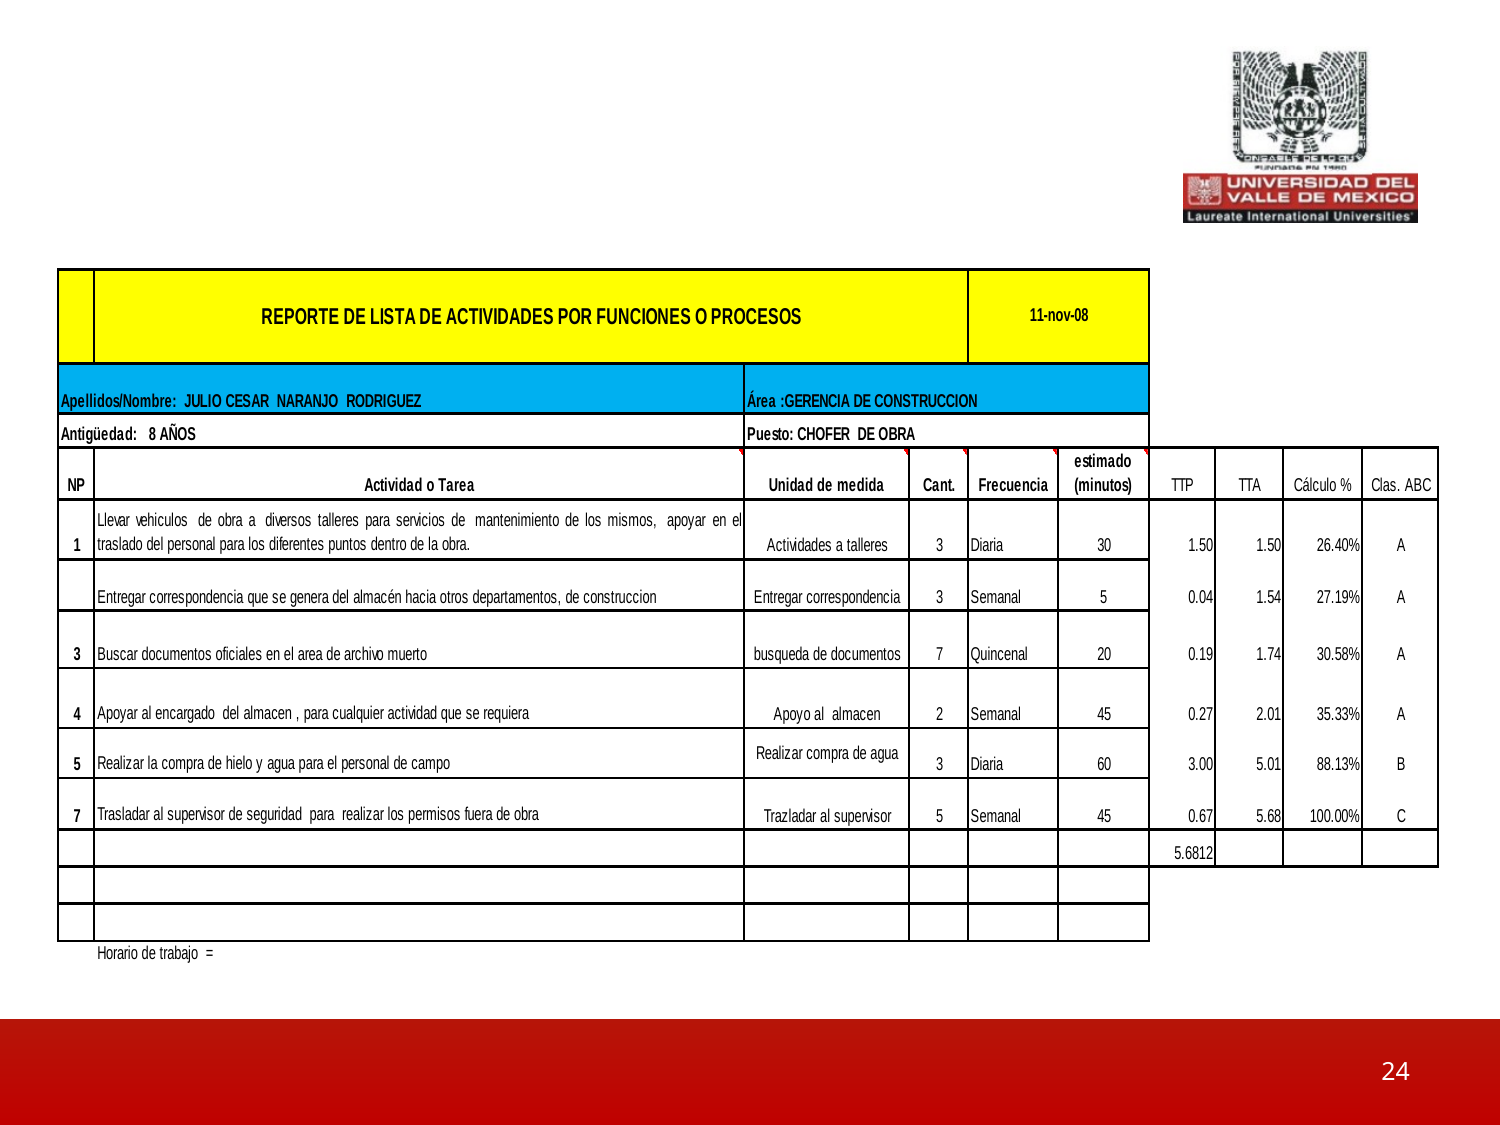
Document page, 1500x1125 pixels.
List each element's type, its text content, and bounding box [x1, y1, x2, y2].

slide_number 24 [1074, 1042, 1425, 1103]
picture [41, 243, 1448, 977]
picture [1183, 46, 1418, 223]
